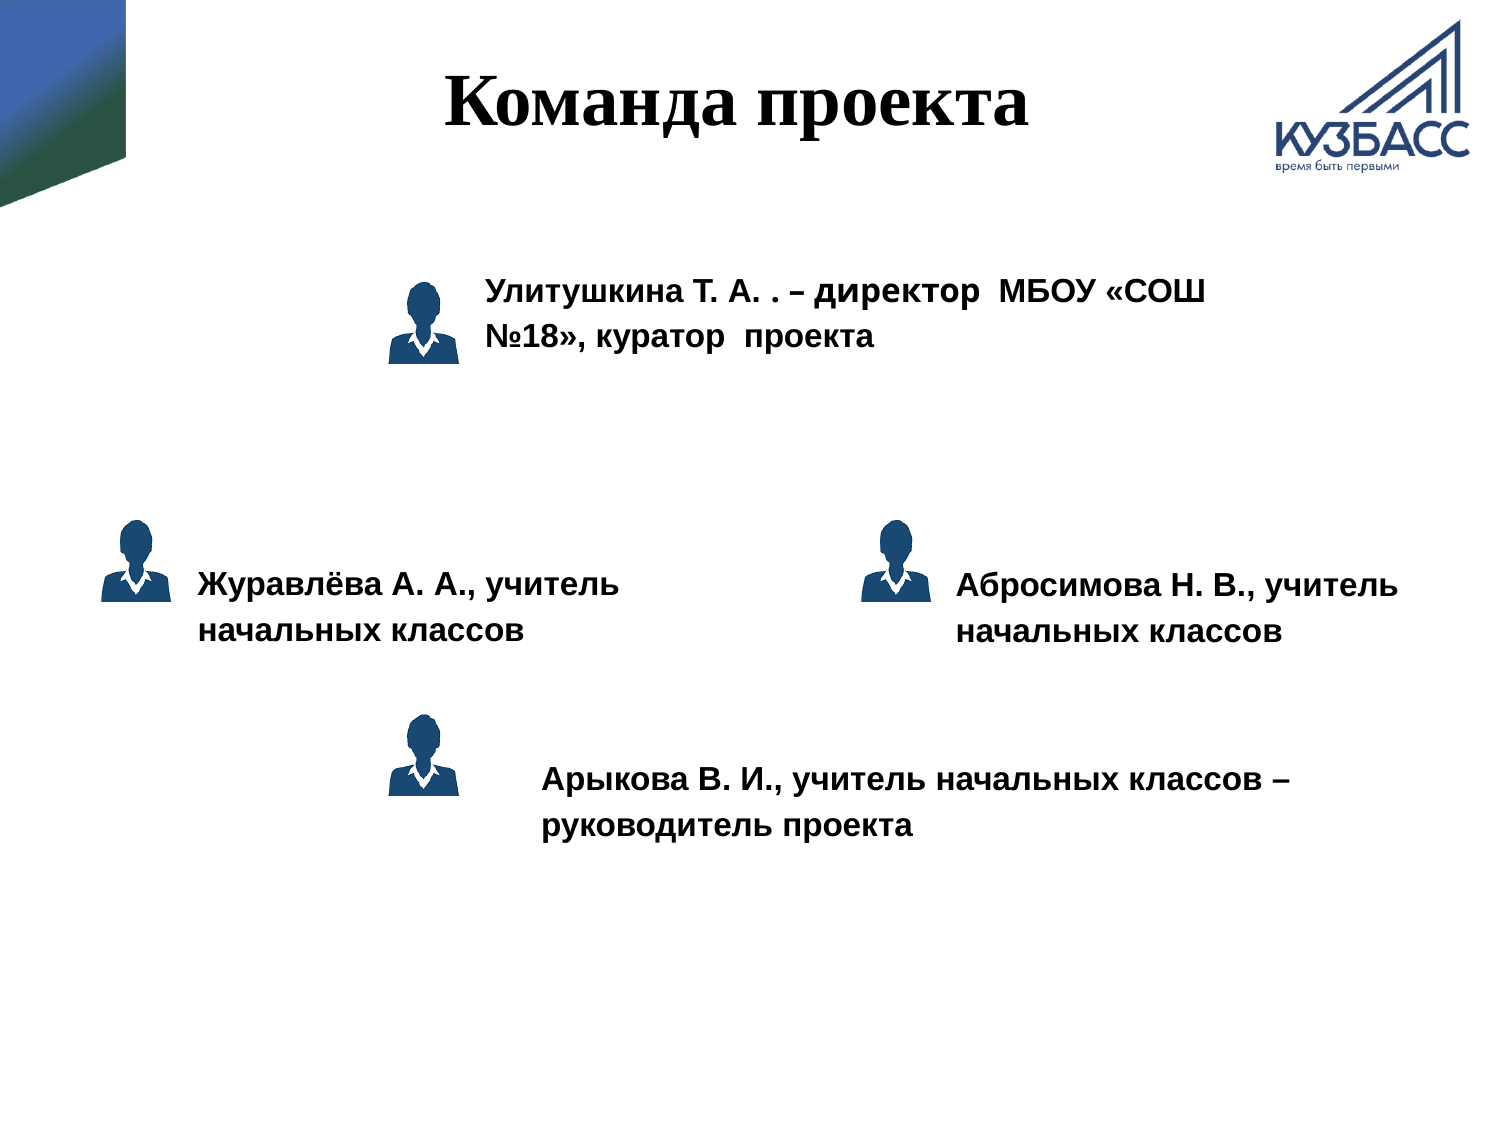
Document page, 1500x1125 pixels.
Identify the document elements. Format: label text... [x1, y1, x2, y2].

text_box Абросимова Н. В., учитель начальных классов [940, 549, 1500, 656]
picture [92, 510, 184, 602]
picture [851, 510, 944, 602]
title Команда проекта [422, 42, 1046, 149]
picture [379, 272, 471, 364]
picture [0, 0, 126, 208]
picture [379, 704, 471, 796]
text_box Арыкова В. И., учитель начальных классов – руководитель проекта [526, 743, 1366, 851]
picture [1276, 19, 1470, 173]
text_box Журавлёва А. А., учитель начальных классов [183, 549, 774, 656]
list Улитушкина Т. А. . – директор МБОУ «СОШ №18», куратор проекта [470, 255, 1321, 437]
